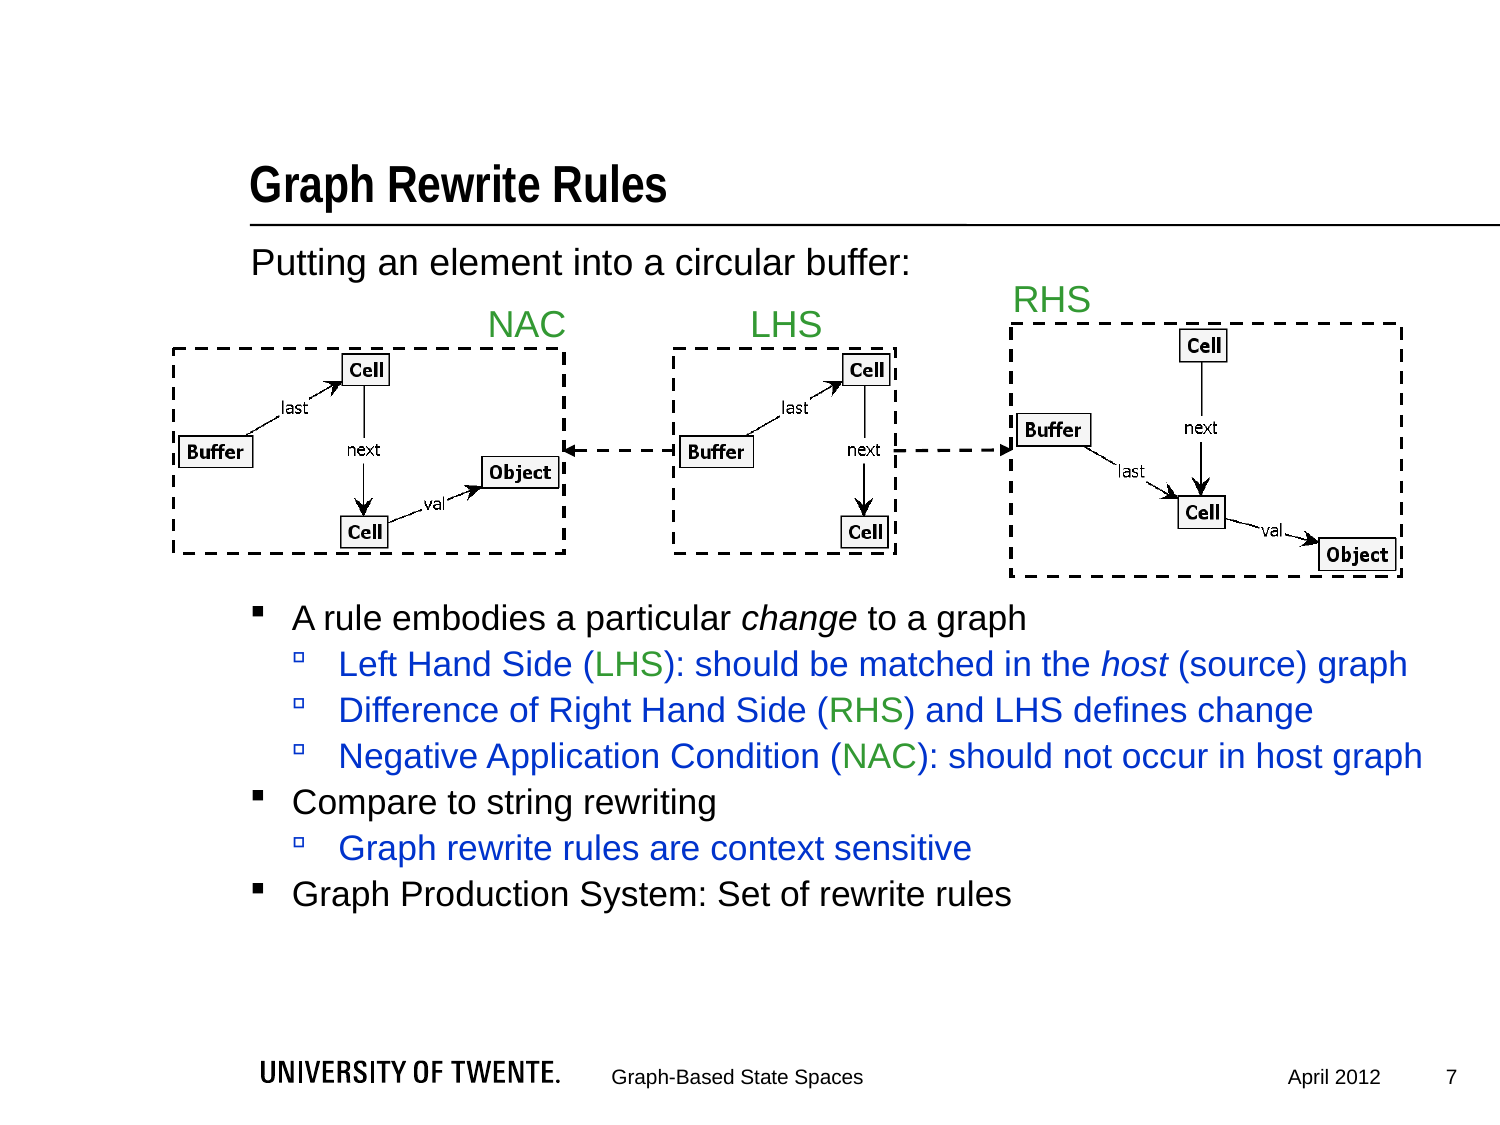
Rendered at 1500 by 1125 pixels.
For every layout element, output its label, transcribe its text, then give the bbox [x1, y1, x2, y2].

text_box Putting an element into a circular buffer: [250, 237, 912, 283]
text_box RHS [1012, 275, 1092, 321]
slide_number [1175, 1050, 1395, 1125]
list A rule embodies a particular change to a graph Left Hand Side (LHS): should be matched in the host (source) graph Difference of Right Hand Side (RHS) and LHS defines change Negative Application Condition (NAC): should not occur in host graph Compare to string rewriting Graph rewrite rules are context sensitive Graph Production System: Set of rewrite rules [249, 587, 1457, 975]
slide_number 7 [1395, 1050, 1458, 1125]
text_box NAC [487, 299, 567, 346]
title Graph Rewrite Rules [249, 59, 1458, 213]
footer Graph-Based State Spaces [596, 1050, 1150, 1125]
picture [1012, 324, 1401, 576]
picture [174, 349, 563, 552]
picture [674, 349, 894, 552]
text_box LHS [750, 299, 823, 346]
